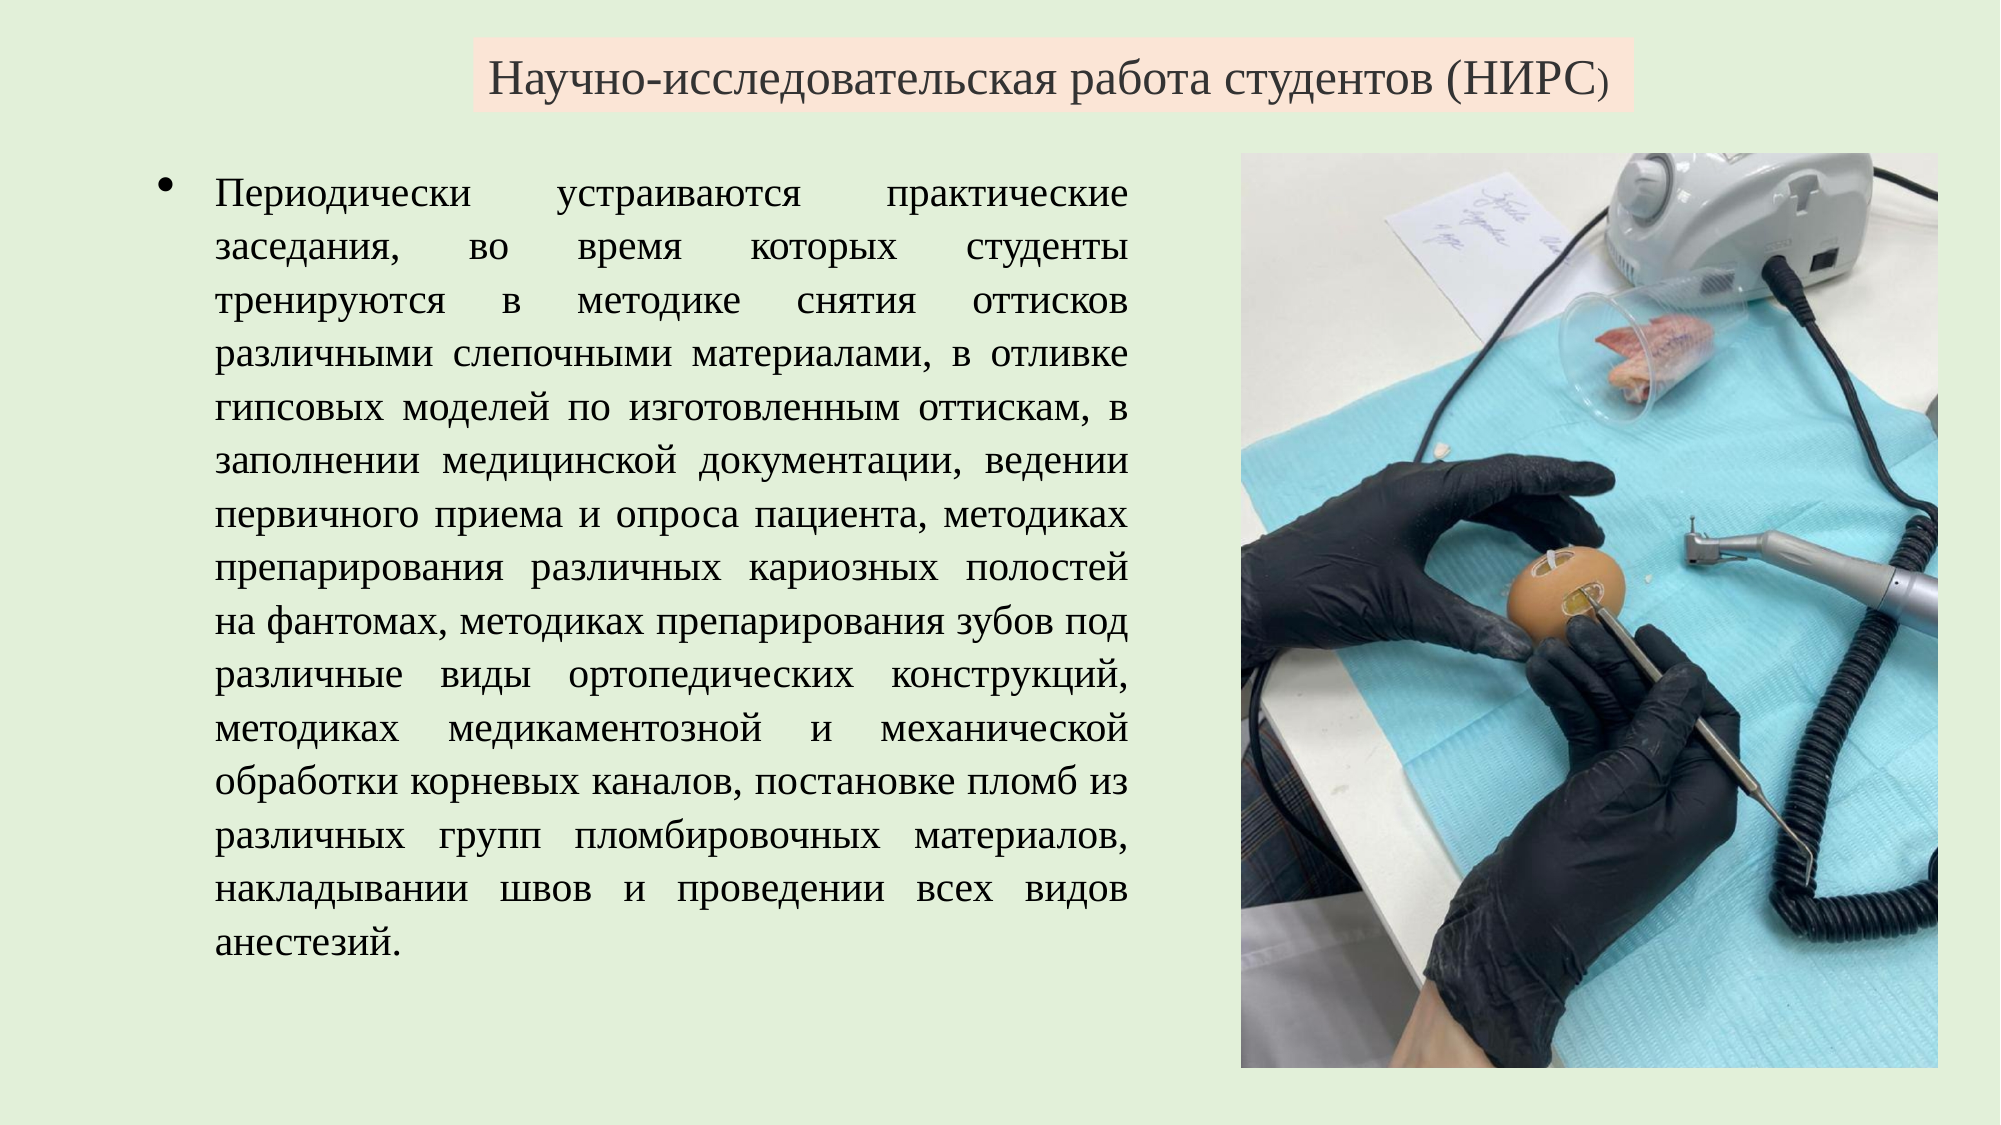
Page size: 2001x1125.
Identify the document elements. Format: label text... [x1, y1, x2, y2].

text_box Научно-исследовательская работа студентов (НИРС) [473, 37, 1634, 113]
text_box Периодически устраиваются практические заседания, во время которых студенты тренируются в методике снятия оттисков различными слепочными материалами, в отливке гипсовых моделей по изготовленным оттискам, в заполнении медицинской документации, ведении первичного приема и опроса пациента, методиках препарирования различных кариозных полостей на фантомах, методиках препарирования зубов под различные виды ортопедических конструкций, методиках медикаментозной и механической обработки корневых каналов, постановке пломб из различных групп пломбировочных материалов, накладывании швов и проведении всех видов анестезий. [143, 153, 1144, 971]
picture [1241, 153, 1938, 1068]
